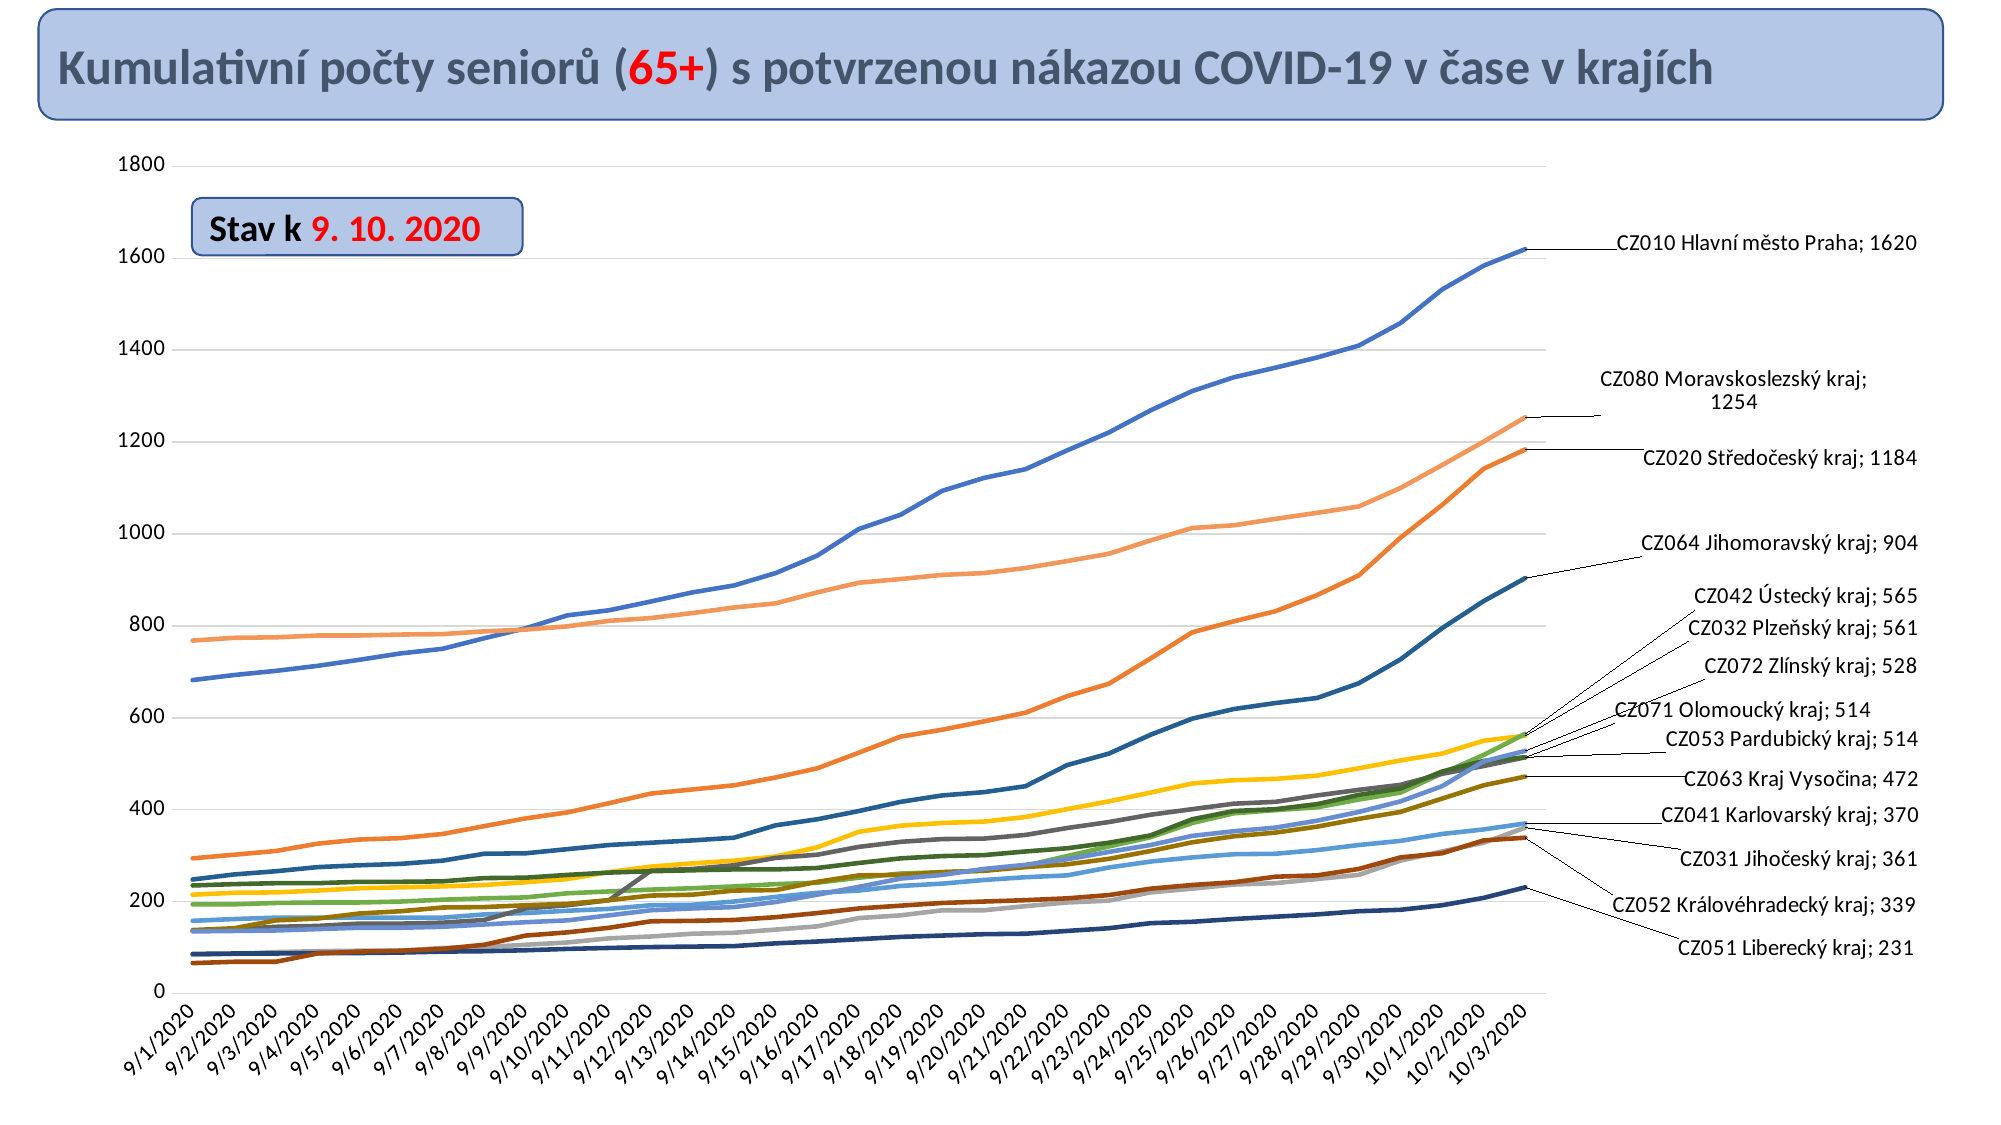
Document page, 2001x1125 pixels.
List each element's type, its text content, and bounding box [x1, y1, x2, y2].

text_box Kumulativní počty seniorů (65+) s potvrzenou nákazou COVID-19 v čase v krajích [37, 8, 1945, 121]
chart [79, 145, 1921, 1116]
